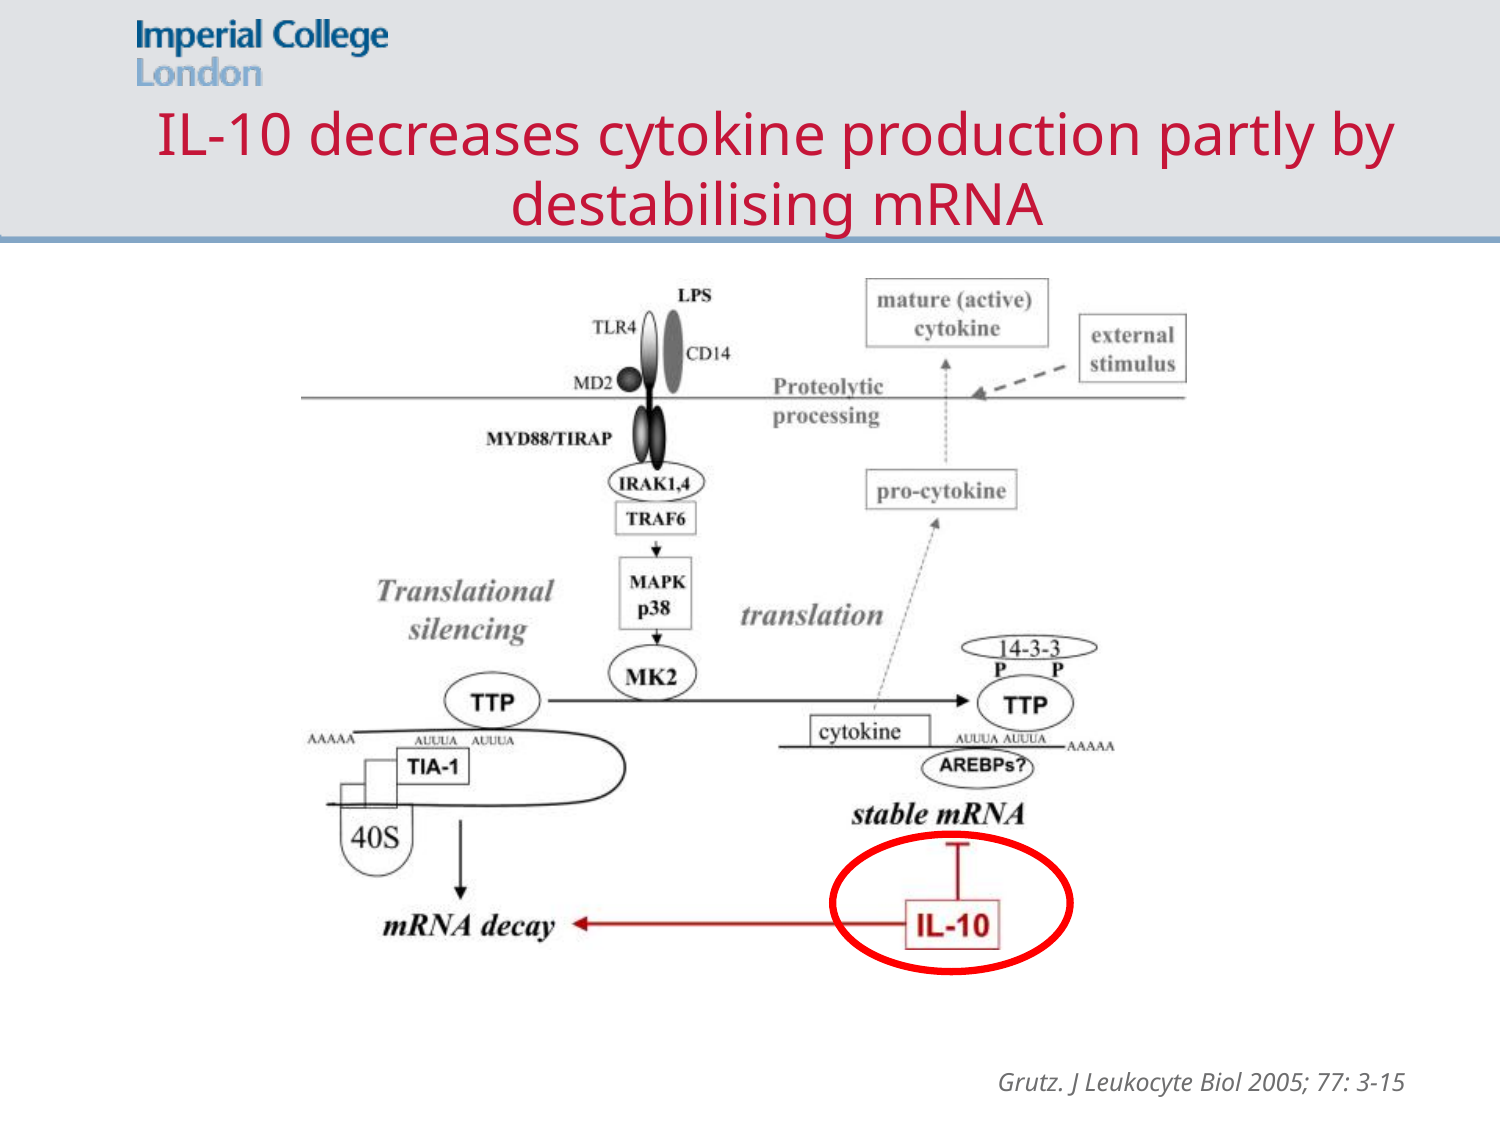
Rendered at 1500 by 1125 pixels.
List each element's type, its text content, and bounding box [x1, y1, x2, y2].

text_box [880, 958, 1023, 972]
picture [300, 278, 1187, 950]
text_box Grutz. J Leukocyte Biol 2005; 77: 3-15 [983, 1058, 1422, 1104]
picture [0, 0, 1500, 243]
text_box IL-10 decreases cytokine production partly by destabilising mRNA [123, 90, 1430, 195]
